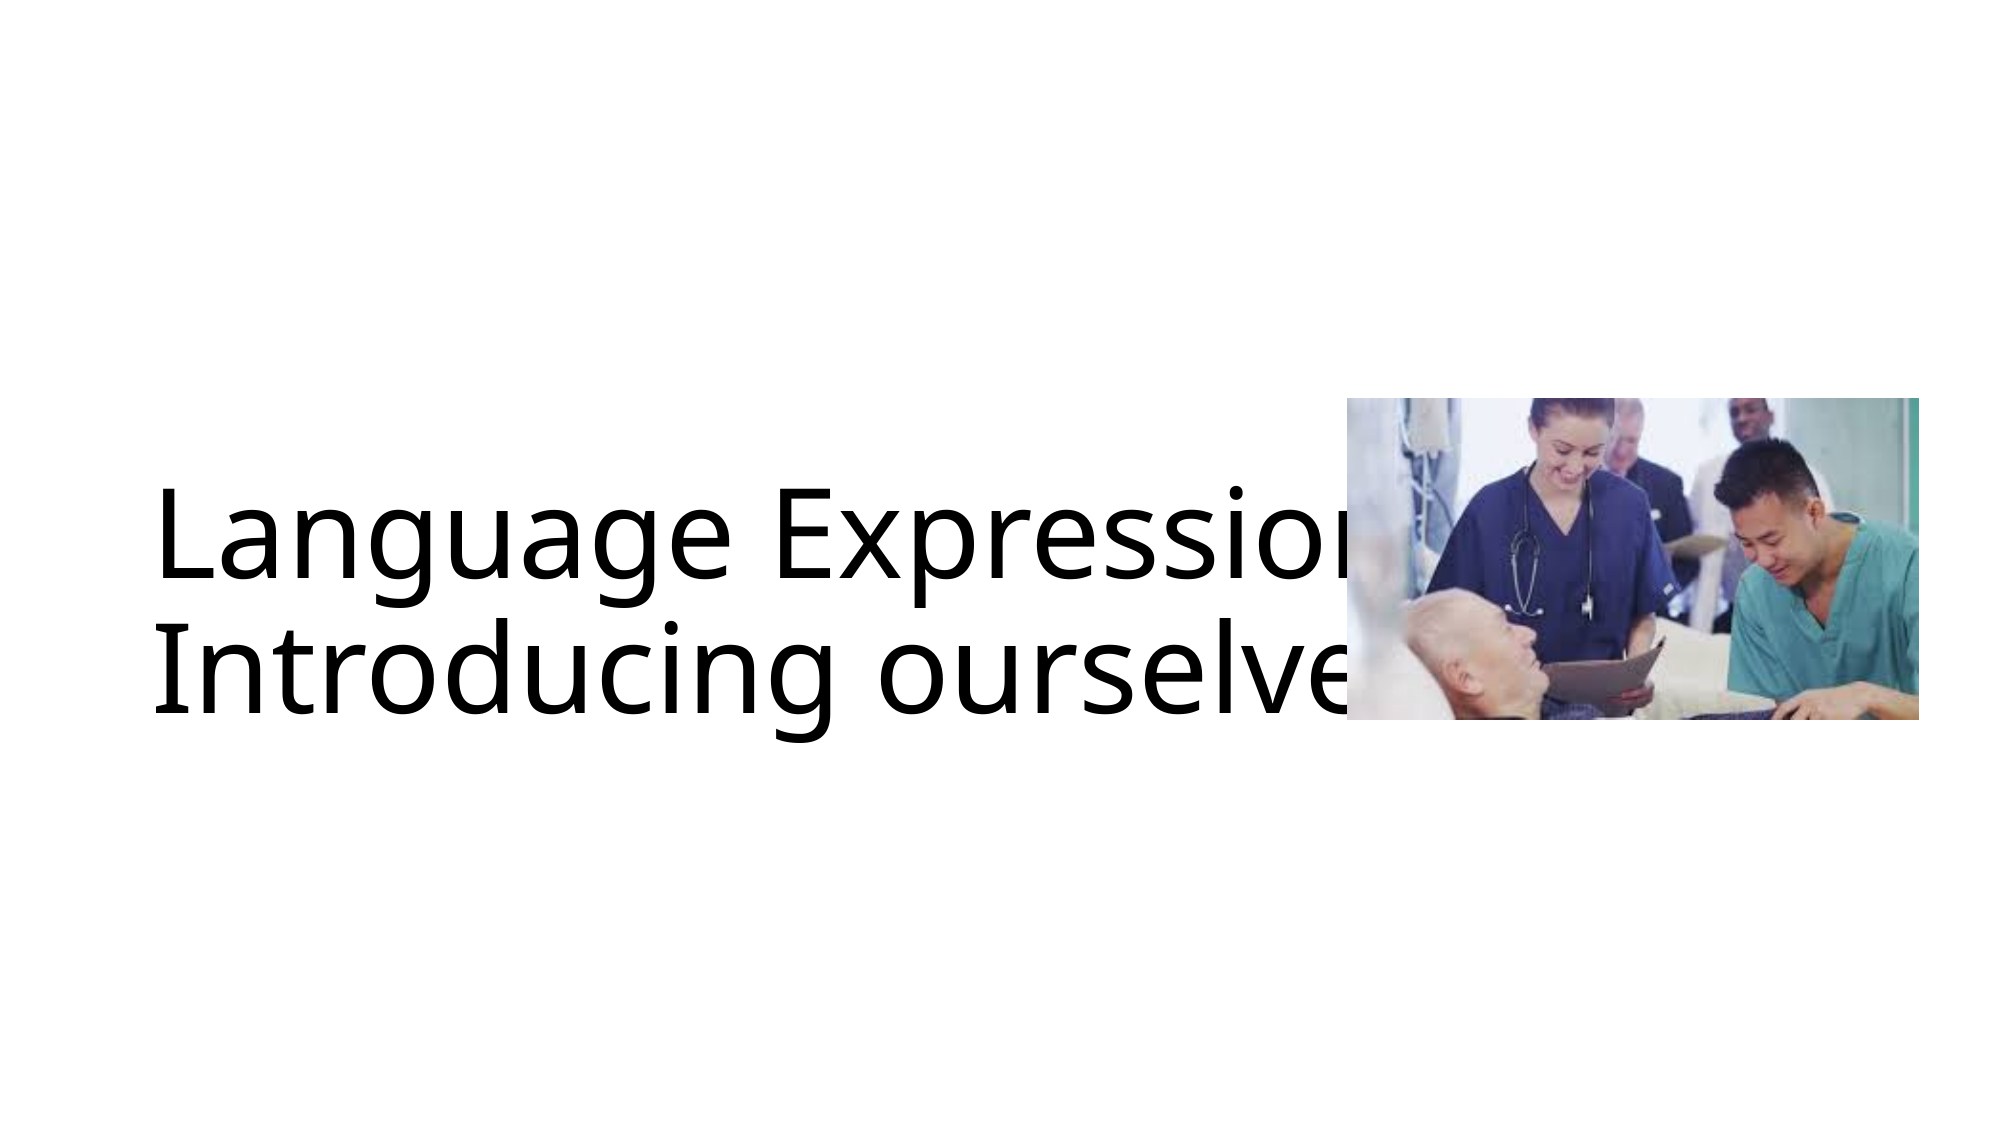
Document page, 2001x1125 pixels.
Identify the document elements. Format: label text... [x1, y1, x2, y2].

picture [1347, 398, 1919, 720]
title Language Expressions: Introducing ourselves [136, 280, 1862, 749]
